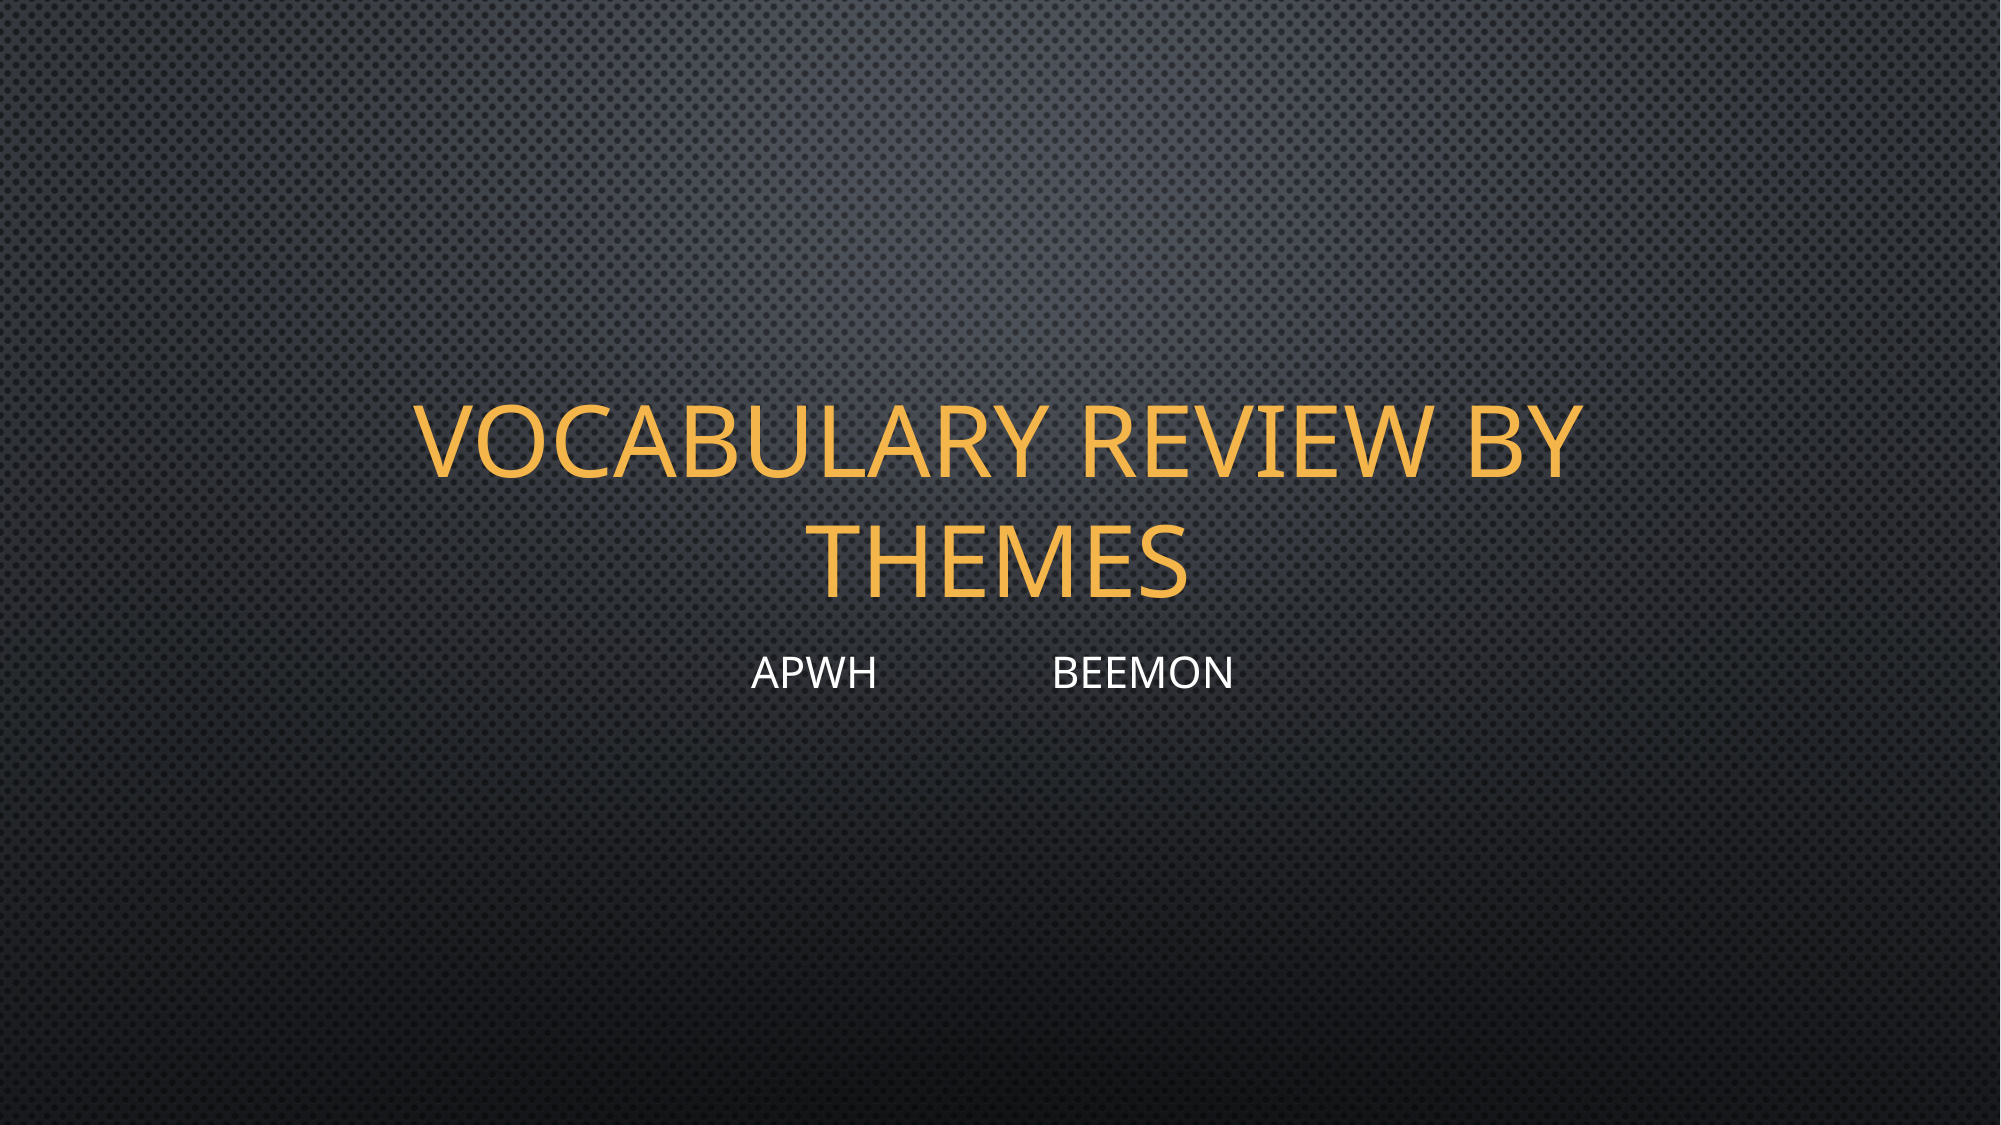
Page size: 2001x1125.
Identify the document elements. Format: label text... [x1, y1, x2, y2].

title Vocabulary review by themes [287, 99, 1711, 625]
subtitle Apwh Beemon [287, 637, 1711, 950]
